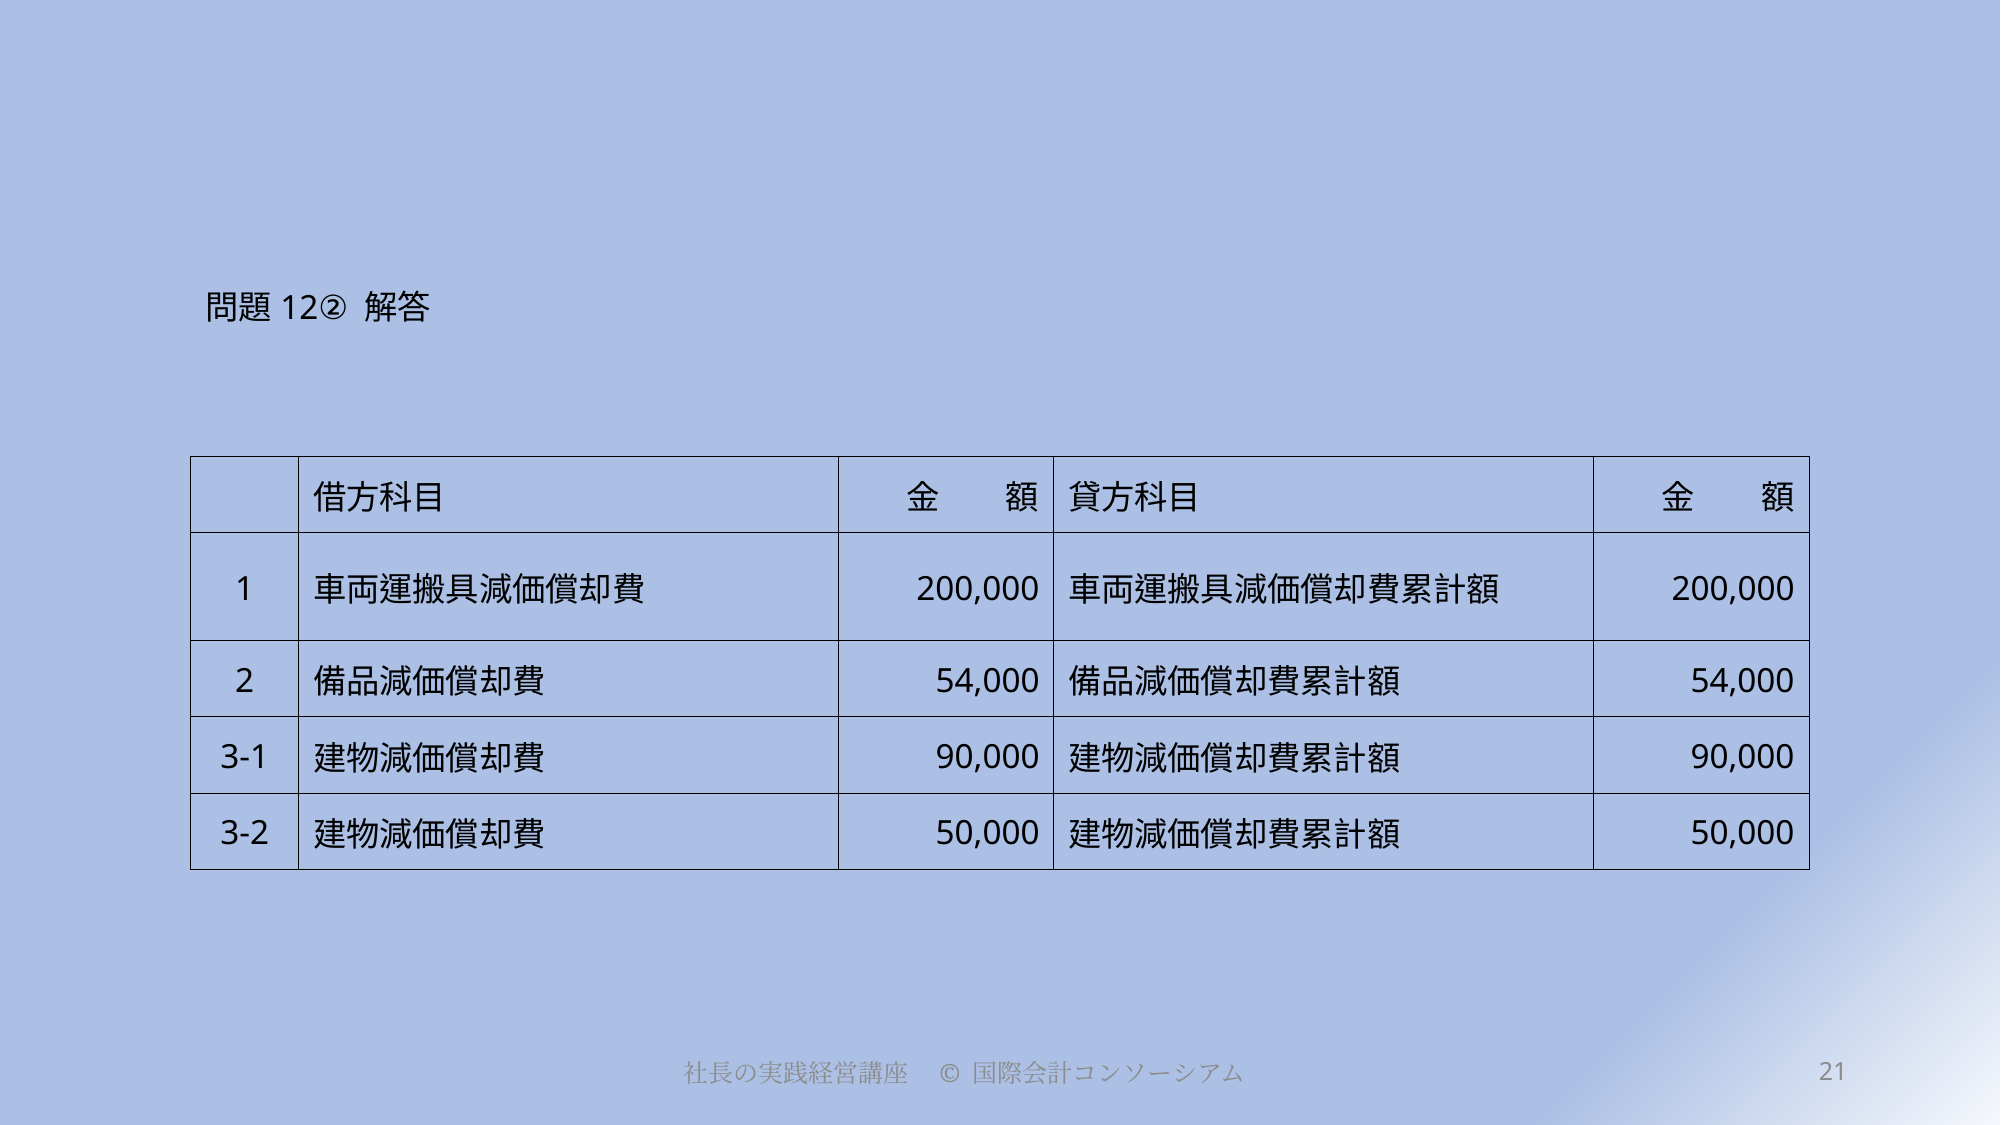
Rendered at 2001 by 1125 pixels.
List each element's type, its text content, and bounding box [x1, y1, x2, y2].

table_cell 備品減価償却費累計額 [1054, 641, 1593, 716]
table_cell 50,000 [839, 794, 1053, 869]
table_cell 建物減価償却費累計額 [1054, 717, 1593, 793]
table_cell 車両運搬具減価償却費 [299, 533, 838, 640]
table_cell 90,000 [1594, 717, 1809, 793]
table_cell 車両運搬具減価償却費累計額 [1054, 533, 1593, 640]
table_header 金 額 [1594, 457, 1809, 532]
table_cell 54,000 [1594, 641, 1809, 716]
footer 社長の実践経営講座 © 国際会計コンソーシアム [385, 1042, 1412, 1103]
table_cell 建物減価償却費累計額 [1054, 794, 1593, 869]
table_cell 90,000 [839, 717, 1053, 793]
table_cell 1 [191, 533, 298, 640]
table_header 貸方科目 [1054, 457, 1593, 532]
table_cell 200,000 [839, 533, 1053, 640]
table_cell 200,000 [1594, 533, 1809, 640]
table_cell 50,000 [1594, 794, 1809, 869]
table_cell 54,000 [839, 641, 1053, 716]
table_cell 備品減価償却費 [299, 641, 838, 716]
title 問題12② 解答 [190, 251, 1485, 341]
table_cell 3-2 [191, 794, 298, 869]
slide_number 21 [1412, 1042, 1863, 1103]
table_cell 建物減価償却費 [299, 717, 838, 793]
table_cell 建物減価償却費 [299, 794, 838, 869]
table_cell 3-1 [191, 717, 298, 793]
table_header 金 額 [839, 457, 1053, 532]
table_cell 2 [191, 641, 298, 716]
table_header [191, 457, 298, 532]
table_header 借方科目 [299, 457, 838, 532]
